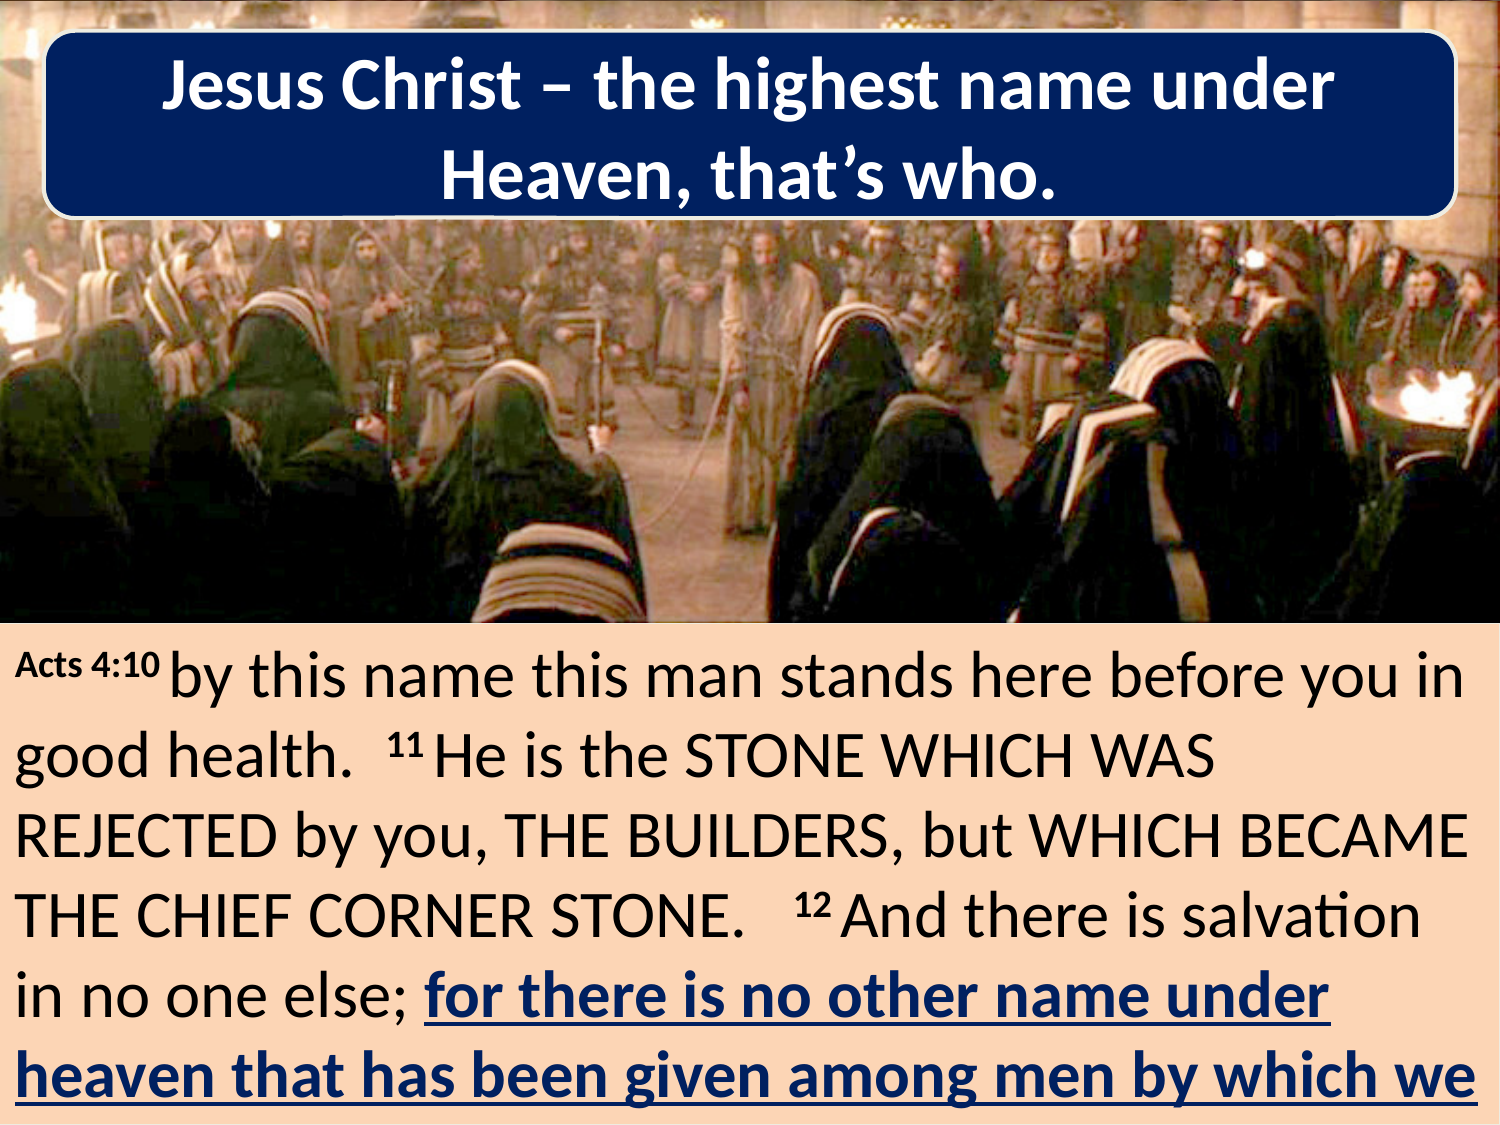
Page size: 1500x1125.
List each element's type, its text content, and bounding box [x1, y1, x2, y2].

text_box Acts 4:10 by this name this man stands here before you in good health. 11 He is the stone which was rejected by you, the builders, but which became the chief corner stone. 12 And there is salvation in no one else; for there is no other name under heaven that has been given among men by which we must be saved.” [0, 891, 1500, 1125]
picture [0, 0, 1500, 885]
